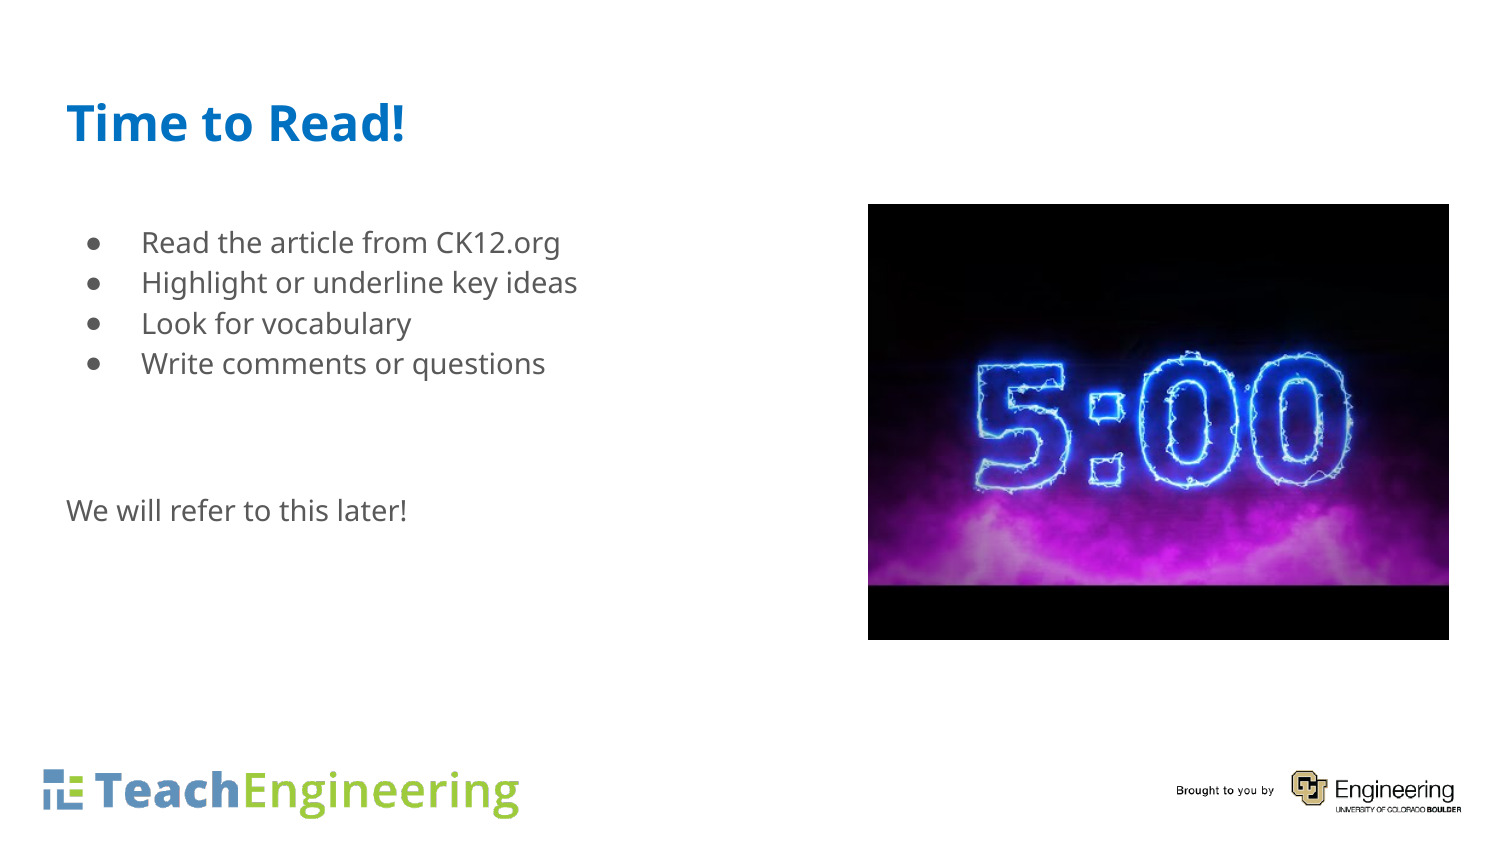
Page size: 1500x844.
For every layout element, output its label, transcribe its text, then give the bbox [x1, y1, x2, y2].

picture [26, 757, 1478, 825]
title Time to Read! [51, 72, 1449, 167]
list Read the article from CK12.org Highlight or underline key ideas Look for vocabulary Write comments or questions We will refer to this later! [51, 204, 866, 640]
picture [868, 204, 1450, 640]
